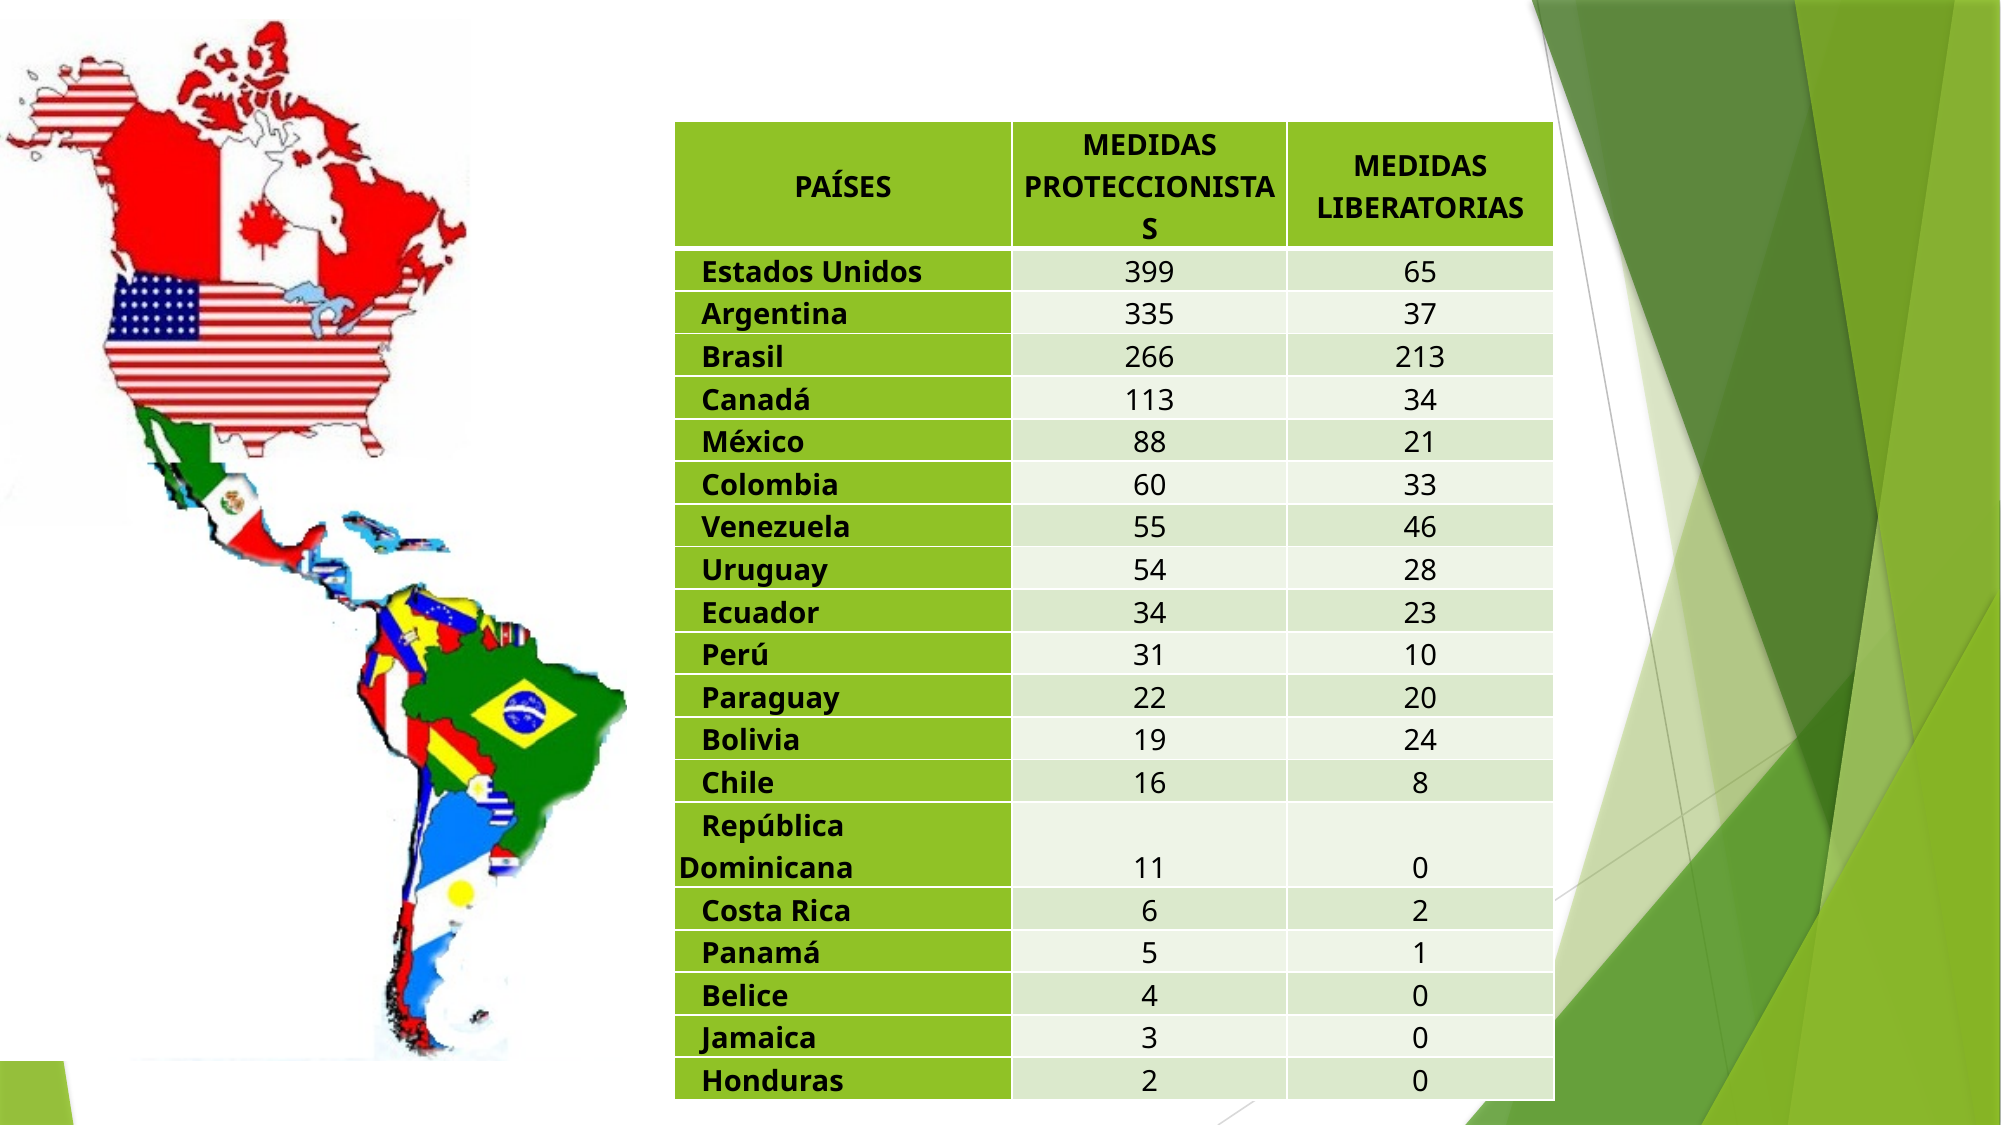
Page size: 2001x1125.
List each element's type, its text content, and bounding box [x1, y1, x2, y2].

picture [0, 18, 628, 1061]
table_cell 19 [1013, 718, 1286, 759]
table_cell Jamaica [675, 1016, 1011, 1056]
table_cell 54 [1013, 547, 1286, 588]
table_cell Brasil [675, 334, 1011, 375]
table_cell 23 [1288, 590, 1553, 631]
table_cell 4 [1013, 973, 1286, 1014]
table_cell Estados Unidos [675, 251, 1011, 290]
table_cell 60 [1013, 462, 1286, 503]
table_cell Paraguay [675, 675, 1011, 716]
table_cell 46 [1288, 505, 1553, 546]
table_cell 24 [1288, 718, 1553, 759]
table_cell 0 [1288, 973, 1553, 1014]
table_cell Canadá [675, 377, 1011, 418]
table_cell 266 [1013, 334, 1286, 375]
table_cell 37 [1288, 292, 1553, 333]
table_cell 20 [1288, 675, 1553, 716]
table_header PAÍSES [675, 122, 1011, 246]
table_header MEDIDAS PROTECCIONISTAS [1013, 122, 1286, 246]
table_cell 21 [1288, 420, 1553, 460]
table_cell 5 [1013, 931, 1286, 971]
table_cell República Dominicana [675, 803, 1011, 886]
table_cell 34 [1288, 377, 1553, 418]
table_cell Belice [675, 973, 1011, 1014]
table_cell Costa Rica [675, 888, 1011, 929]
table_cell 0 [1288, 803, 1553, 886]
table_cell Ecuador [675, 590, 1011, 631]
table_cell Argentina [675, 292, 1011, 333]
table_cell 113 [1013, 377, 1286, 418]
table_cell 31 [1013, 633, 1286, 673]
table_cell 6 [1013, 888, 1286, 929]
table_cell 65 [1288, 251, 1553, 290]
table_cell 3 [1013, 1016, 1286, 1056]
table_cell Uruguay [675, 547, 1011, 588]
table_cell 8 [1288, 760, 1553, 801]
table_cell 213 [1288, 334, 1553, 375]
table_cell Panamá [675, 931, 1011, 971]
table_cell 16 [1013, 760, 1286, 801]
table_cell 0 [1288, 1058, 1553, 1099]
table_cell 22 [1013, 675, 1286, 716]
table_cell Chile [675, 760, 1011, 801]
table_cell Honduras [675, 1058, 1011, 1099]
table_cell 0 [1288, 1016, 1553, 1056]
table_cell 28 [1288, 547, 1553, 588]
table_cell 33 [1288, 462, 1553, 503]
table_cell 10 [1288, 633, 1553, 673]
table_cell 335 [1013, 292, 1286, 333]
table_cell 2 [1013, 1058, 1286, 1099]
table_cell 399 [1013, 251, 1286, 290]
table_cell México [675, 420, 1011, 460]
table_cell 2 [1288, 888, 1553, 929]
table_cell Colombia [675, 462, 1011, 503]
table_cell 34 [1013, 590, 1286, 631]
table_cell 55 [1013, 505, 1286, 546]
table_cell 11 [1013, 803, 1286, 886]
table_cell 1 [1288, 931, 1553, 971]
table_cell 88 [1013, 420, 1286, 460]
table_cell Venezuela [675, 505, 1011, 546]
table_header MEDIDAS LIBERATORIAS [1288, 122, 1553, 246]
table_cell Perú [675, 633, 1011, 673]
table_cell Bolivia [675, 718, 1011, 759]
